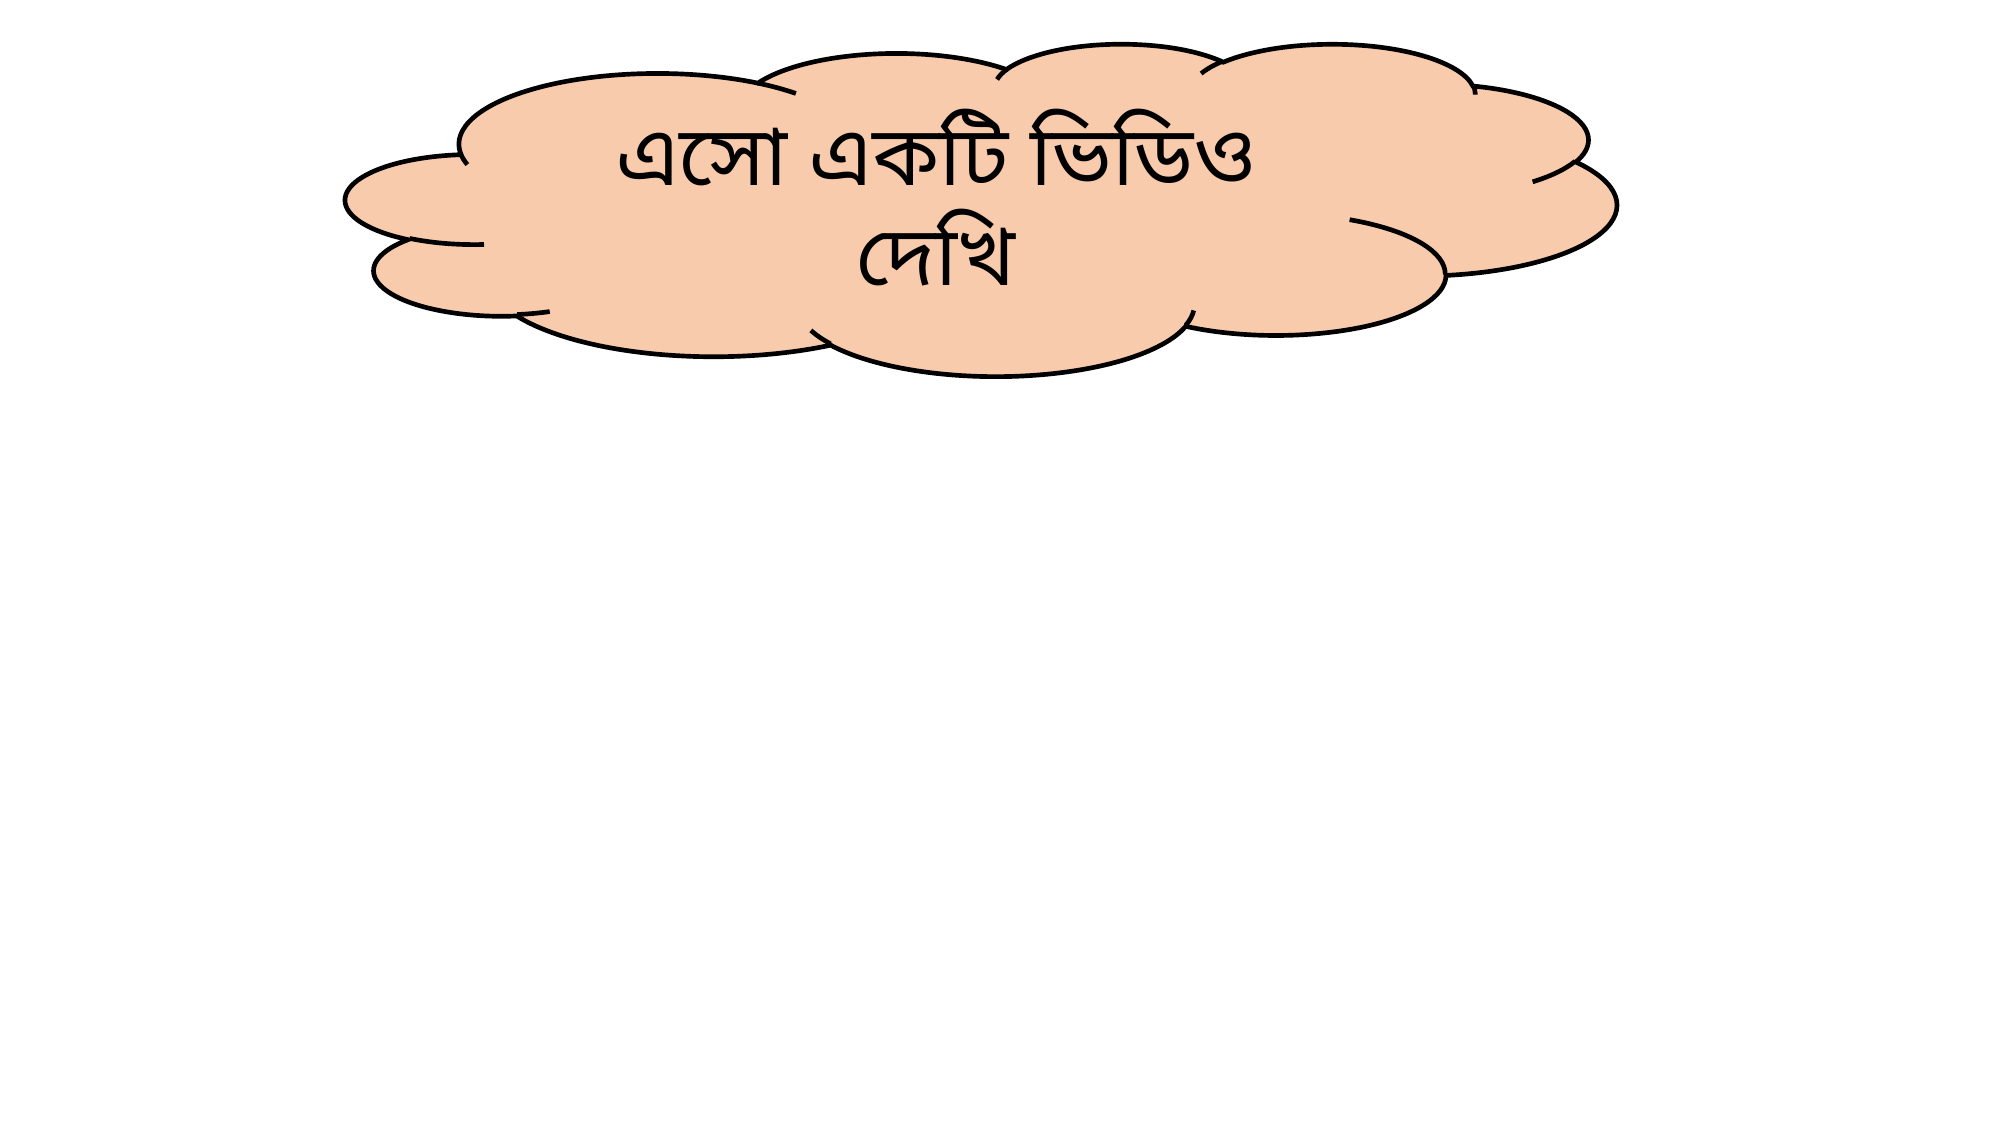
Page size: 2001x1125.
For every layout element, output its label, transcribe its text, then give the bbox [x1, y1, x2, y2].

text_box এসো একটি ভিডিও দেখি [343, 43, 1619, 378]
